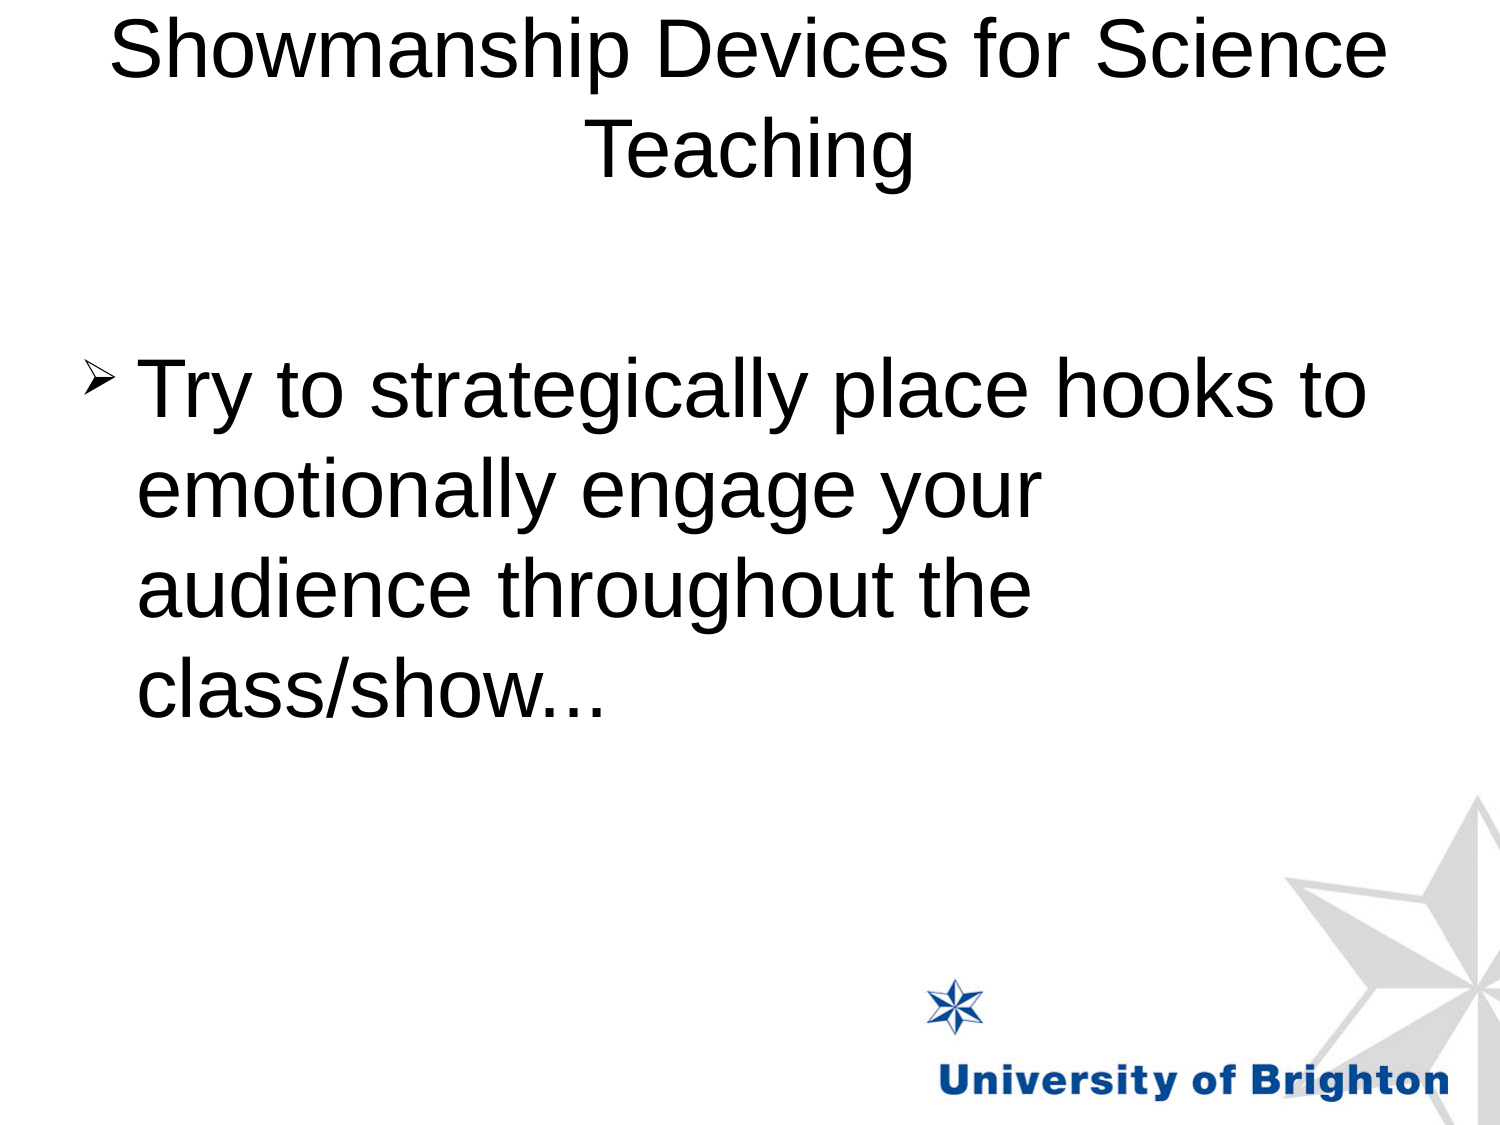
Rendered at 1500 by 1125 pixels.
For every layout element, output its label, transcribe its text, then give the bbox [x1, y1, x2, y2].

title Showmanship Devices for Science Teaching [0, 0, 1500, 189]
picture [0, 189, 1500, 1125]
list Try to strategically place hooks to emotionally engage your audience throughout the class/show... [64, 326, 1416, 1070]
